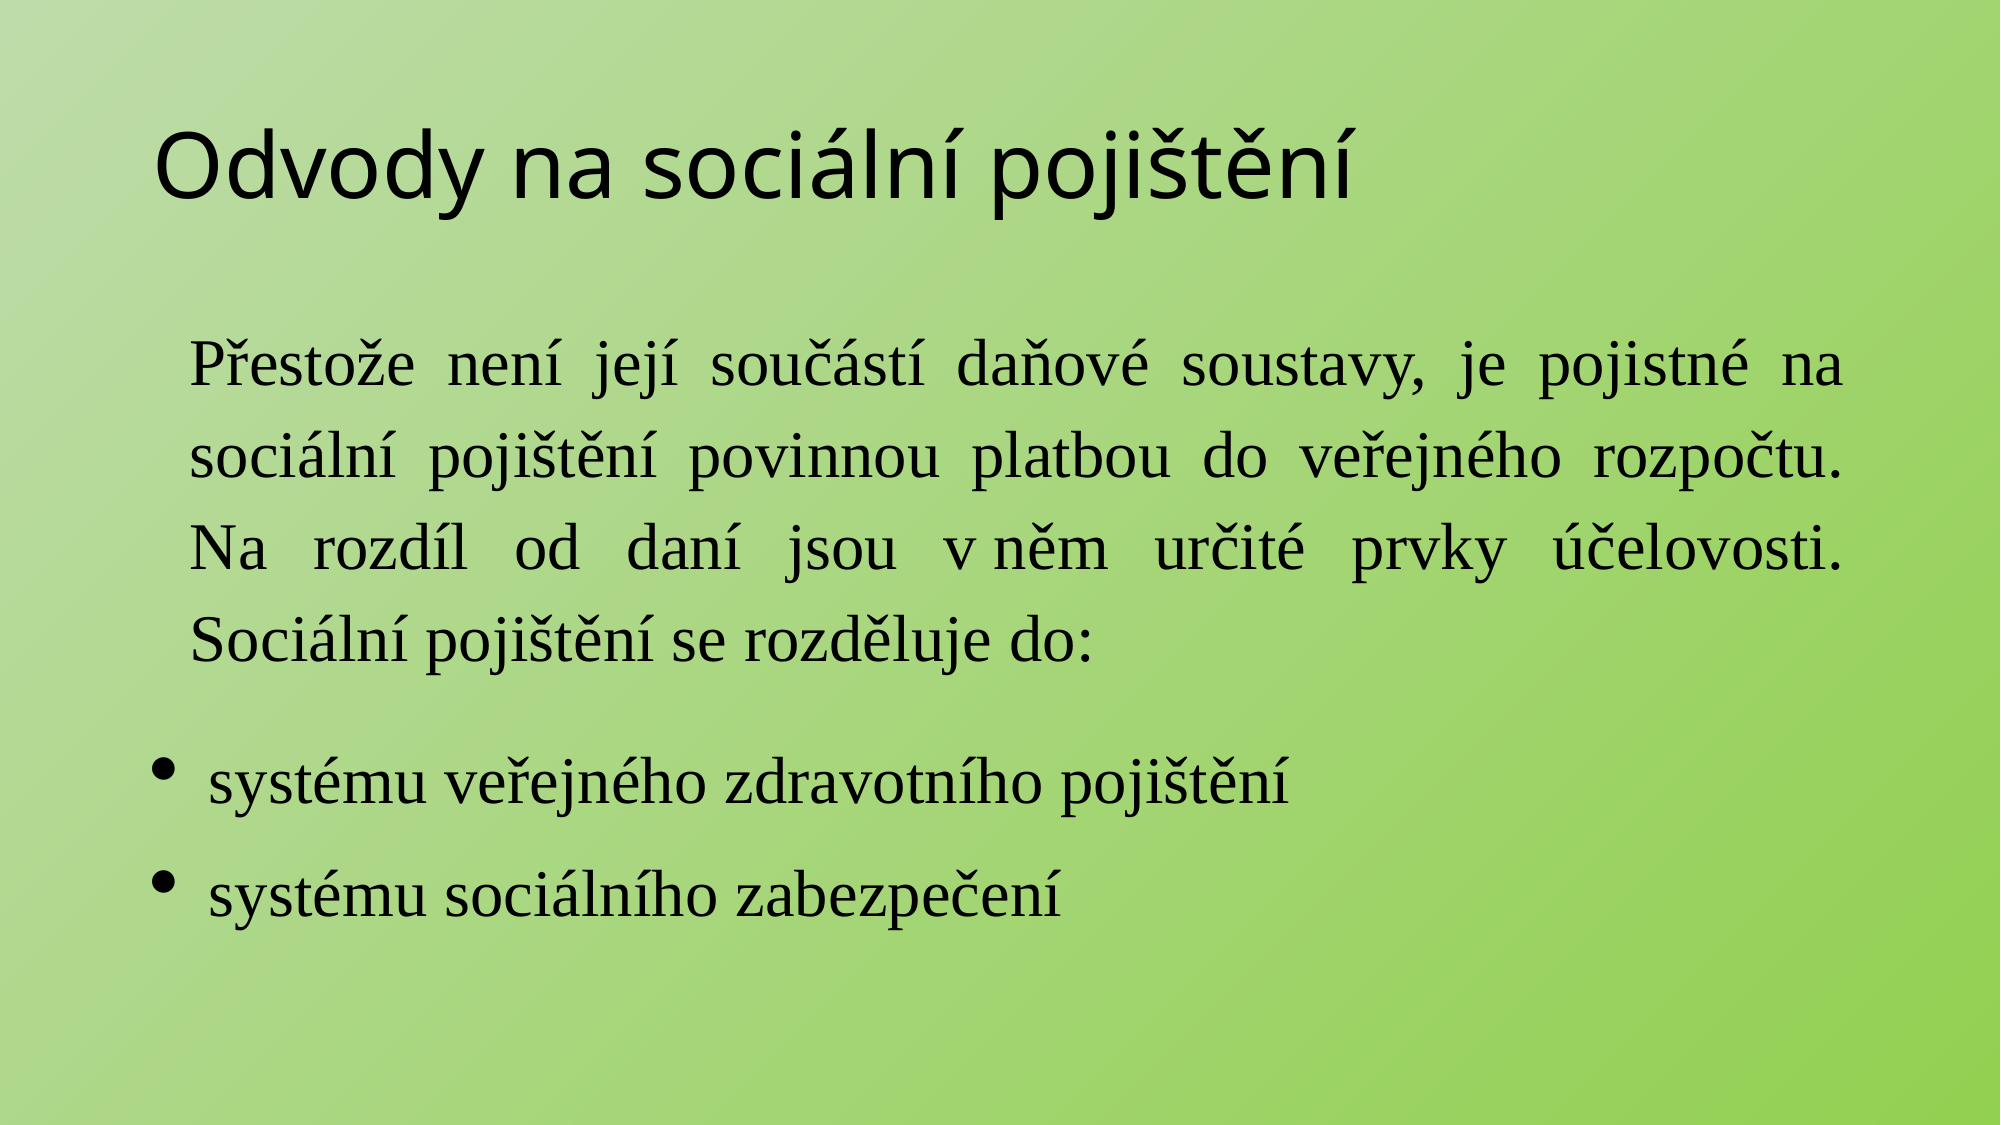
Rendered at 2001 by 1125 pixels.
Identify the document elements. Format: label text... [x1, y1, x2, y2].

list Přestože není její součástí daňové soustavy, je pojistné na sociální pojištění povinnou platbou do veřejného rozpočtu. Na rozdíl od daní jsou v něm určité prvky účelovosti. Sociální pojištění se rozděluje do: systému veřejného zdravotního pojištění systému sociálního zabezpečení [137, 299, 1863, 1014]
title Odvody na sociální pojištění [137, 59, 1863, 278]
